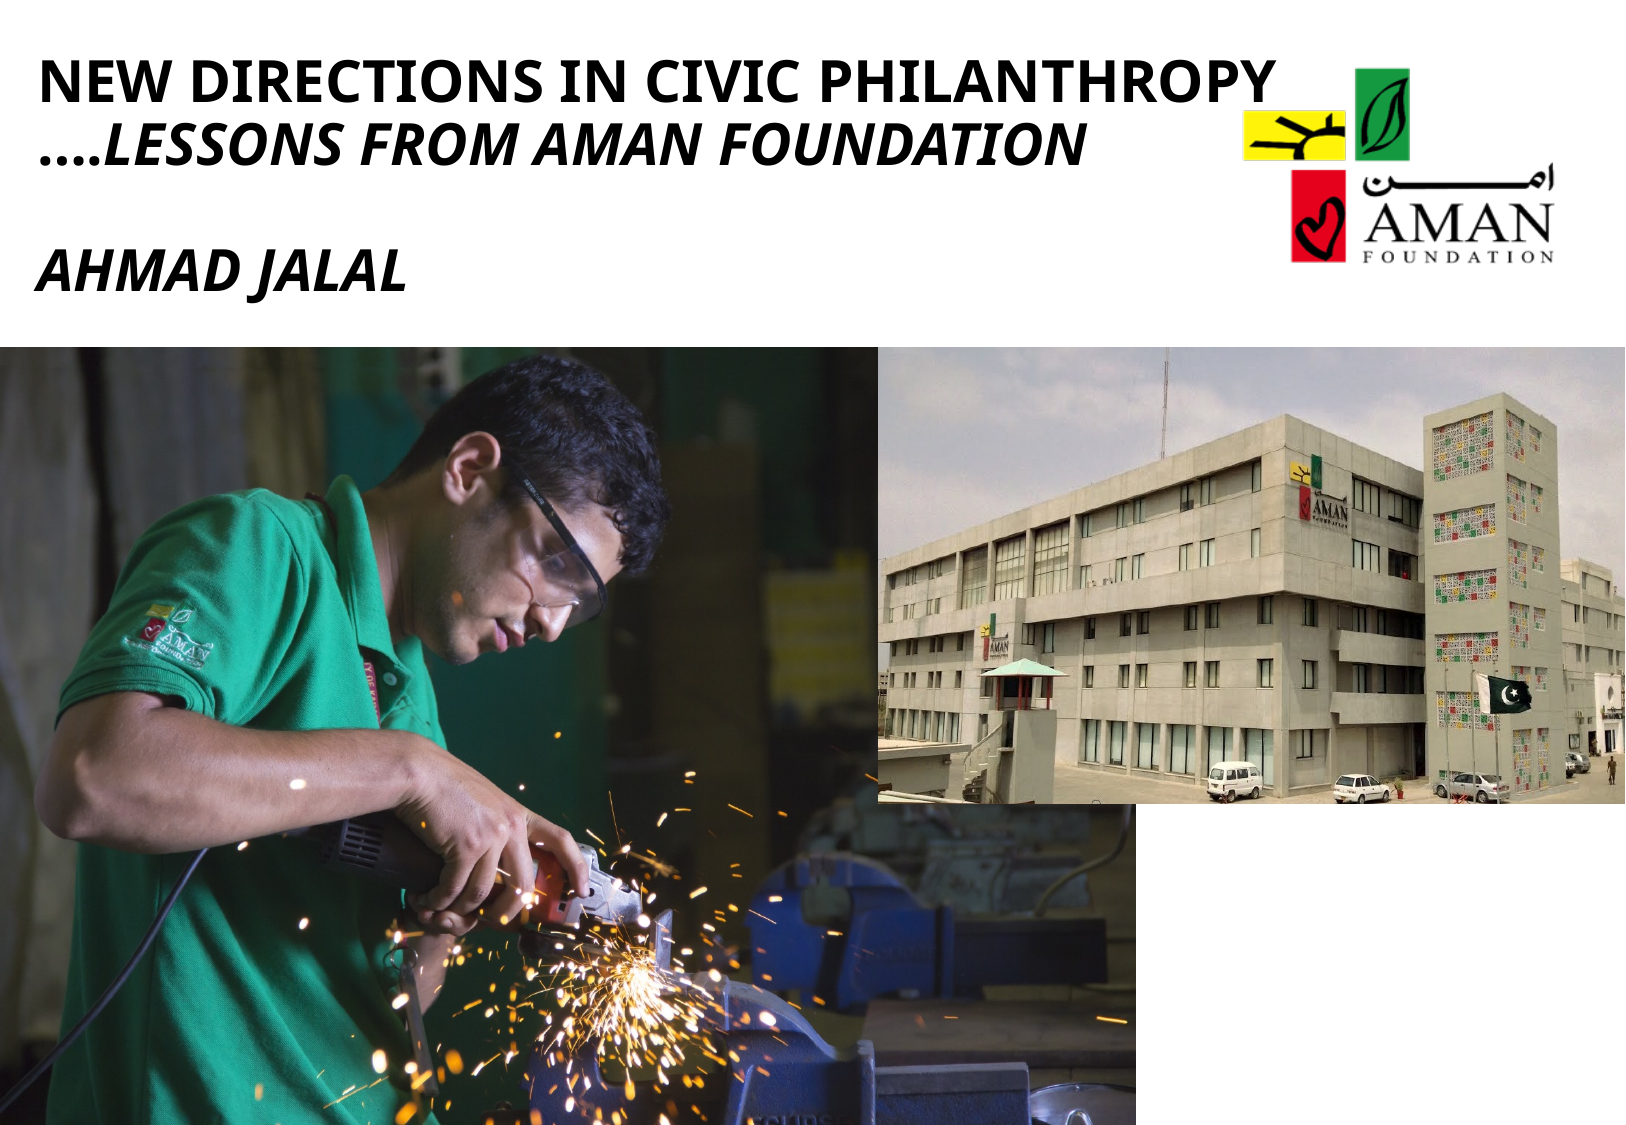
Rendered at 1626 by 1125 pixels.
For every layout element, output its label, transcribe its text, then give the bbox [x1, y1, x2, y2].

title New Directions in Civic Philanthropy ….Lessons From Aman Foundation Ahmad Jalal [22, 0, 1418, 312]
picture [1140, 57, 1626, 273]
picture [0, 347, 1625, 1125]
